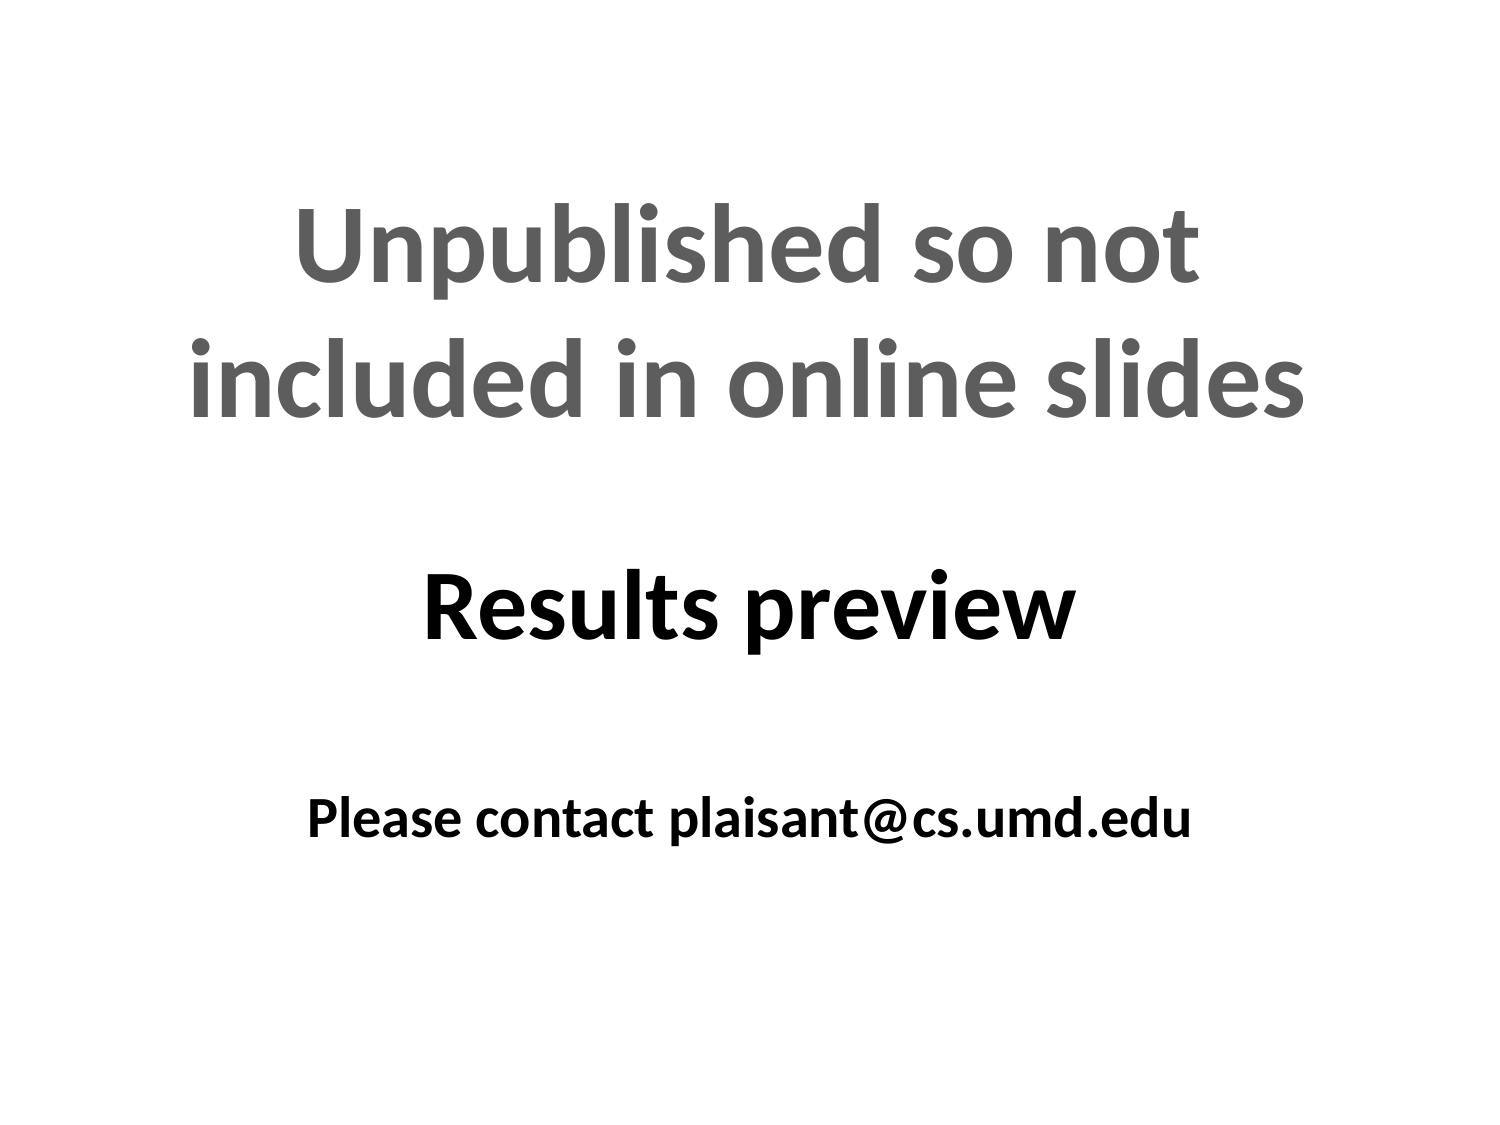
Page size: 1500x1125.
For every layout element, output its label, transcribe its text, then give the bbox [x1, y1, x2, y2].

text_box Unpublished so not included in online slides [156, 162, 1340, 518]
text_box Results preview Please contact plaisant@cs.umd.edu [292, 532, 1208, 857]
